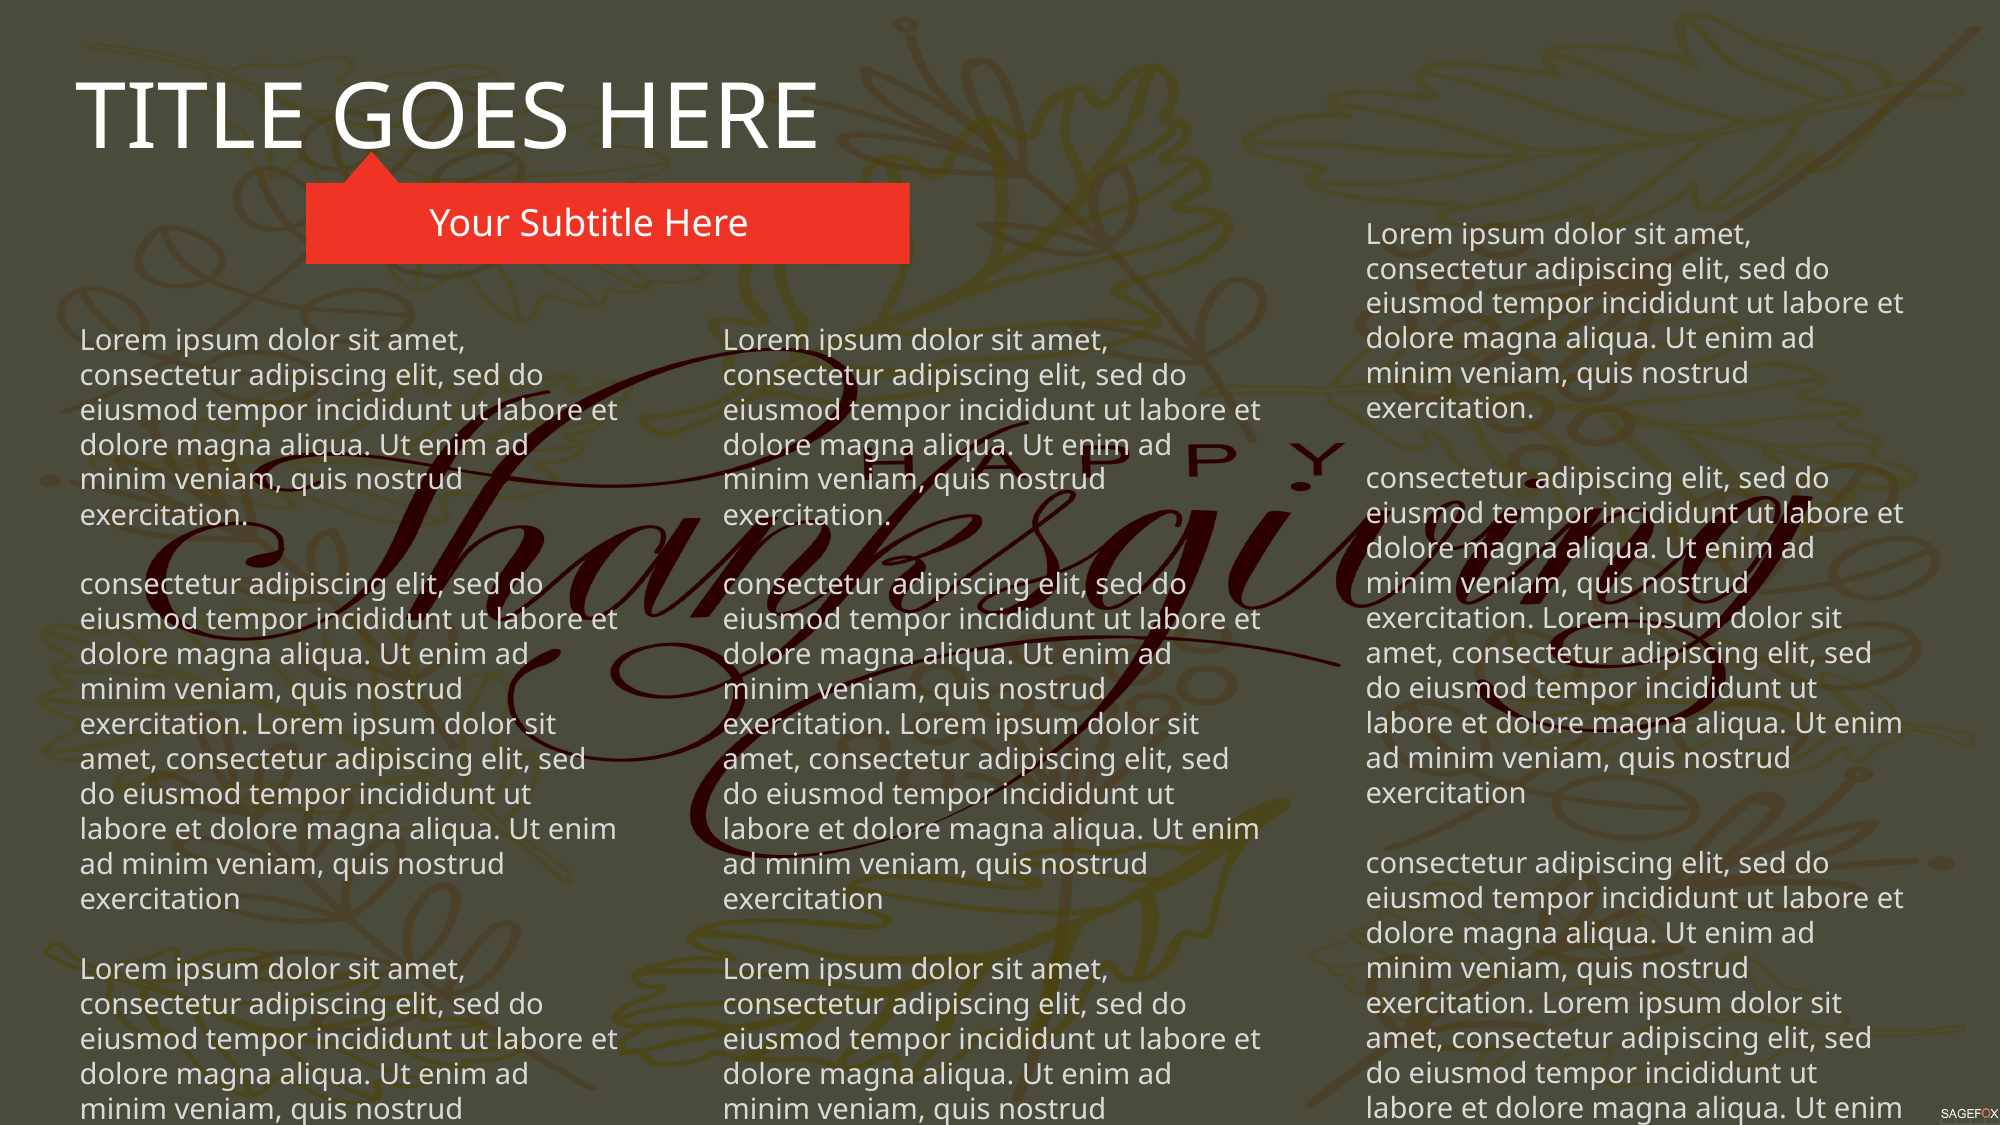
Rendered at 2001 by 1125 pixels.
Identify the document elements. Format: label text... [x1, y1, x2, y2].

text_box TITLE GOES HERE [60, 49, 965, 175]
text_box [306, 151, 910, 264]
text_box Lorem ipsum dolor sit amet, consectetur adipiscing elit, sed do eiusmod tempor incididunt ut labore et dolore magna aliqua. Ut enim ad minim veniam, quis nostrud exercitation. consectetur adipiscing elit, sed do eiusmod tempor incididunt ut labore et dolore magna aliqua. Ut enim ad minim veniam, quis nostrud exercitation. Lorem ipsum dolor sit amet, consectetur adipiscing elit, sed do eiusmod tempor incididunt ut labore et dolore magna aliqua. Ut enim ad minim veniam, quis nostrud exercitation Lorem ipsum dolor sit amet, consectetur adipiscing elit, sed do eiusmod tempor incididunt ut labore et dolore magna aliqua. Ut enim ad minim veniam, quis nostrud exercitation. [64, 313, 635, 1125]
text_box Lorem ipsum dolor sit amet, consectetur adipiscing elit, sed do eiusmod tempor incididunt ut labore et dolore magna aliqua. Ut enim ad minim veniam, quis nostrud exercitation. consectetur adipiscing elit, sed do eiusmod tempor incididunt ut labore et dolore magna aliqua. Ut enim ad minim veniam, quis nostrud exercitation. Lorem ipsum dolor sit amet, consectetur adipiscing elit, sed do eiusmod tempor incididunt ut labore et dolore magna aliqua. Ut enim ad minim veniam, quis nostrud exercitation consectetur adipiscing elit, sed do eiusmod tempor incididunt ut labore et dolore magna aliqua. Ut enim ad minim veniam, quis nostrud exercitation. Lorem ipsum dolor sit amet, consectetur adipiscing elit, sed do eiusmod tempor incididunt ut labore et dolore magna aliqua. Ut enim ad minim veniam, quis nostrud exercitation [1350, 207, 1921, 1125]
picture [0, 0, 2001, 1125]
text_box Lorem ipsum dolor sit amet, consectetur adipiscing elit, sed do eiusmod tempor incididunt ut labore et dolore magna aliqua. Ut enim ad minim veniam, quis nostrud exercitation. consectetur adipiscing elit, sed do eiusmod tempor incididunt ut labore et dolore magna aliqua. Ut enim ad minim veniam, quis nostrud exercitation. Lorem ipsum dolor sit amet, consectetur adipiscing elit, sed do eiusmod tempor incididunt ut labore et dolore magna aliqua. Ut enim ad minim veniam, quis nostrud exercitation Lorem ipsum dolor sit amet, consectetur adipiscing elit, sed do eiusmod tempor incididunt ut labore et dolore magna aliqua. Ut enim ad minim veniam, quis nostrud exercitation [707, 313, 1278, 1125]
